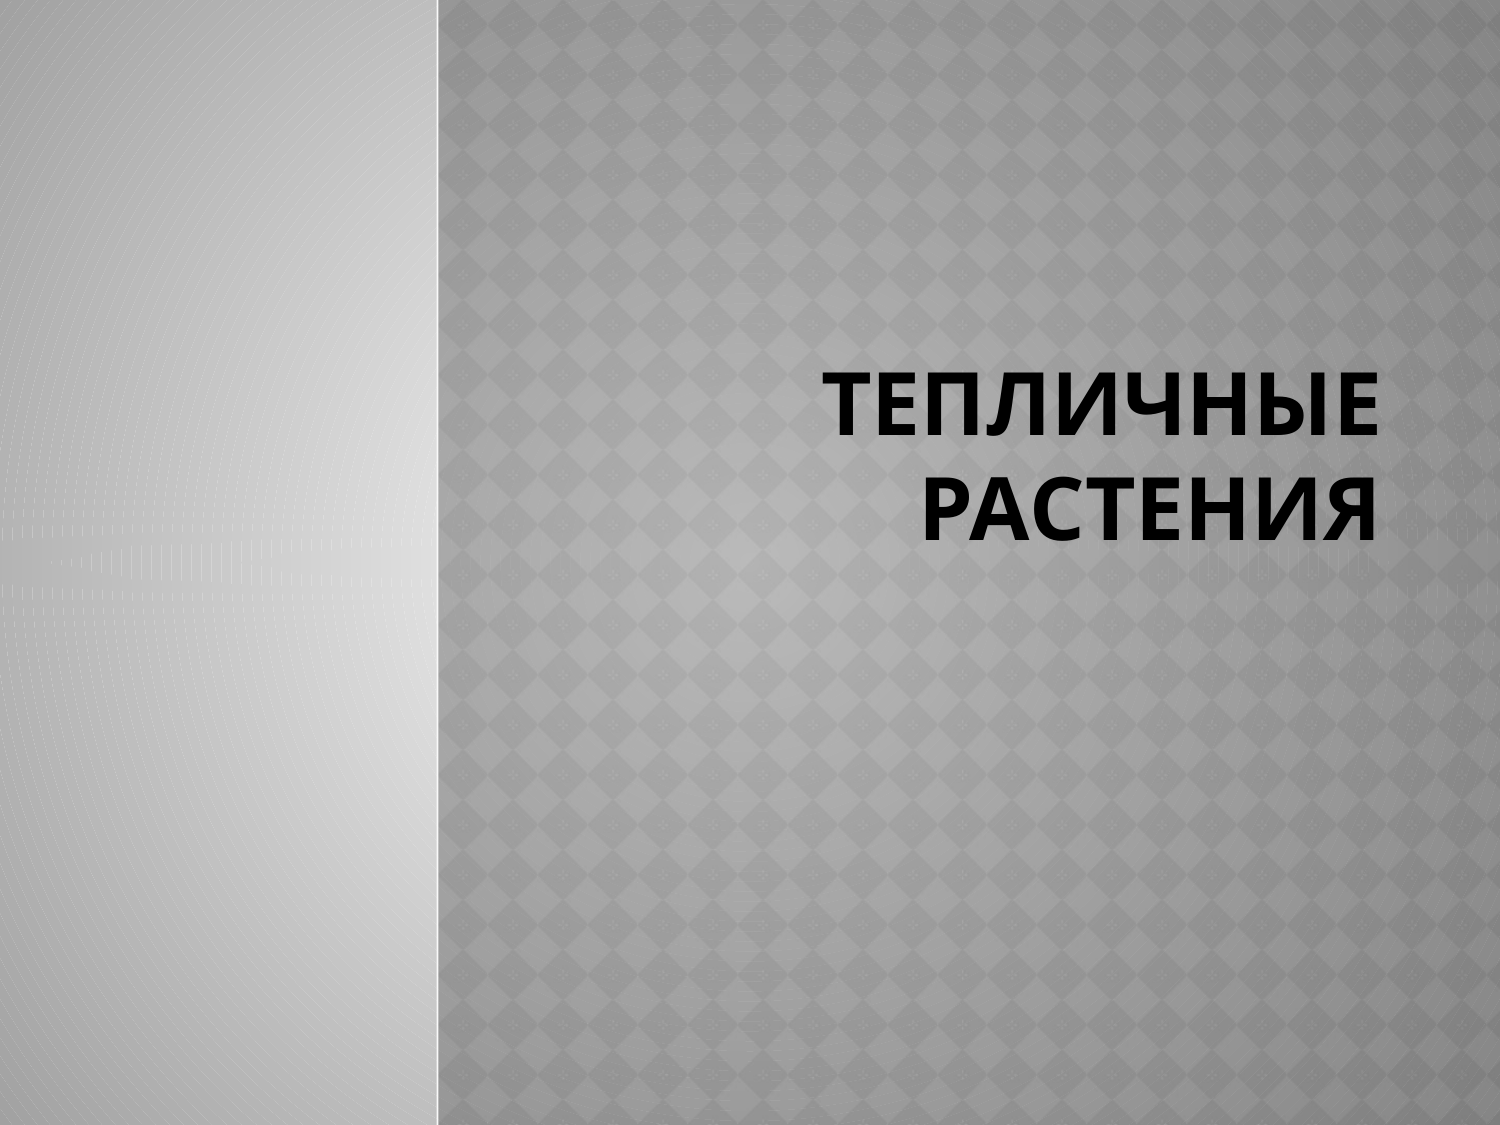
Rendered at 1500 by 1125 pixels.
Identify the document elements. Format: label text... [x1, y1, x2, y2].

title Тепличные растения [552, 87, 1390, 558]
